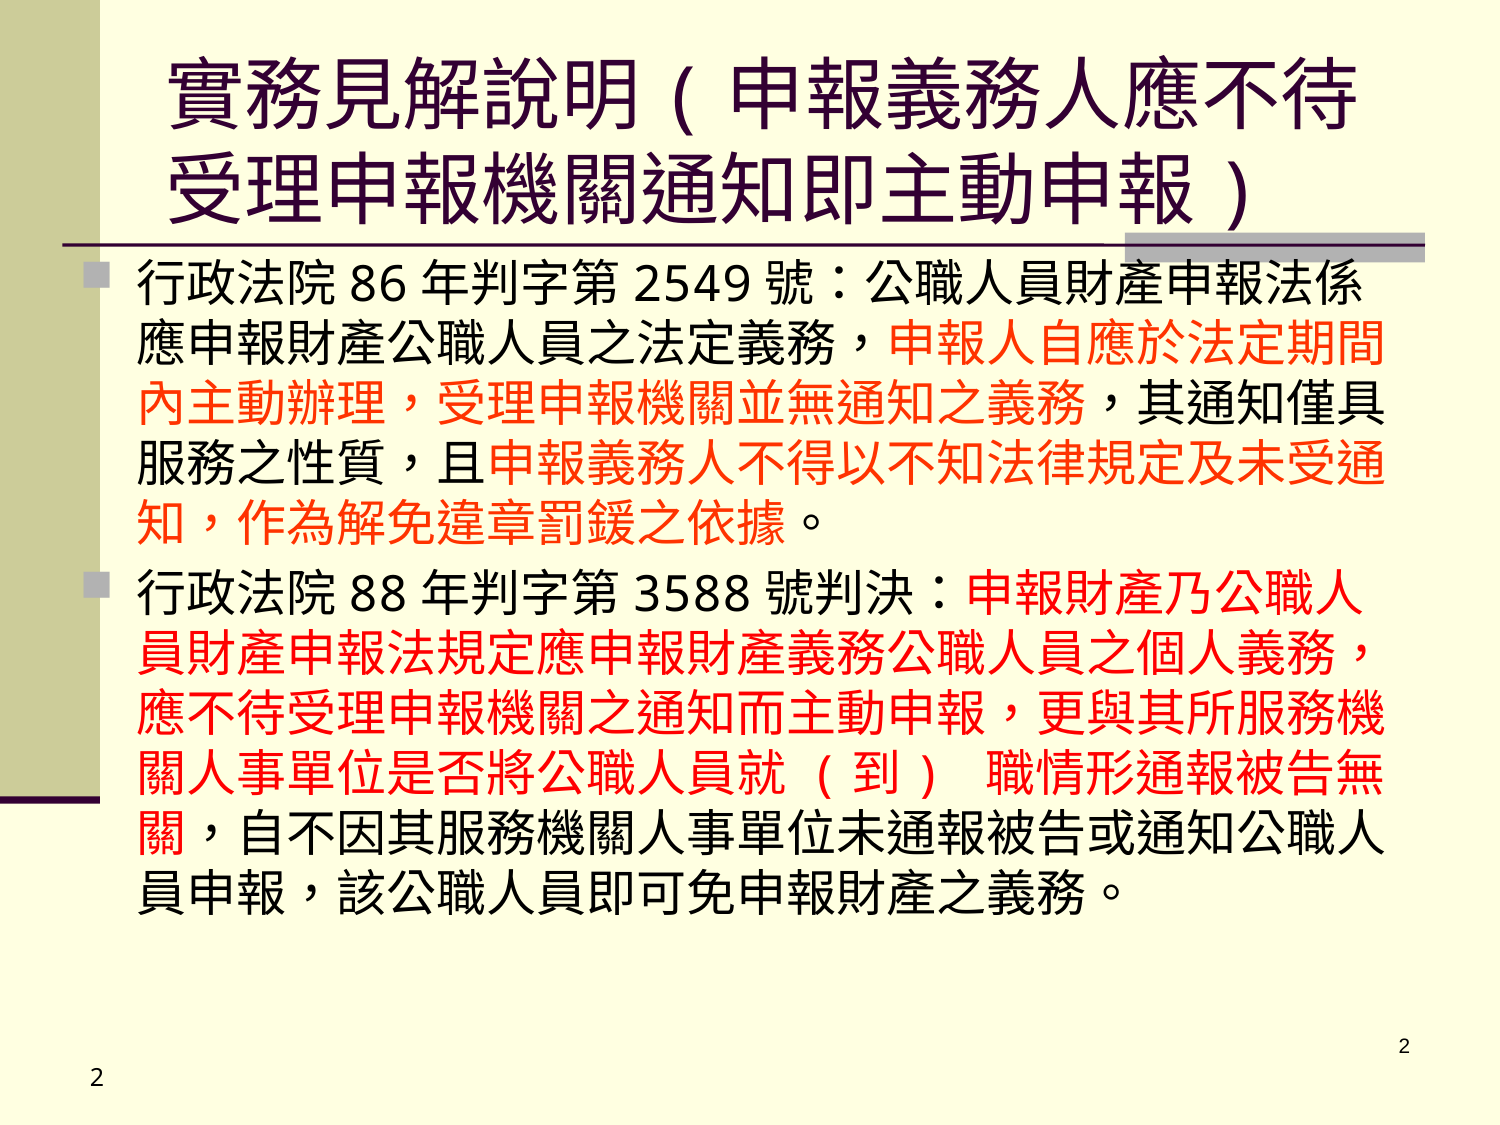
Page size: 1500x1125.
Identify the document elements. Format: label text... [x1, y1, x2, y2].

title 實務見解說明(申報義務人應不待受理申報機關通知即主動申報) [149, 45, 1426, 234]
text_box 2 [75, 1024, 425, 1103]
slide_number 2 [1112, 1024, 1426, 1101]
list 行政法院86年判字第2549號：公職人員財產申報法係應申報財產公職人員之法定義務，申報人自應於法定期間內主動辦理，受理申報機關並無通知之義務，其通知僅具服務之性質，且申報義務人不得以不知法律規定及未受通知，作為解免違章罰鍰之依據。 行政法院88年判字第3588號判決：申報財產乃公職人員財產申報法規定應申報財產義務公職人員之個人義務，應不待受理申報機關之通知而主動申報，更與其所服務機關人事單位是否將公職人員就 (到) 職情形通報被告無關，自不因其服務機關人事單位未通報被告或通知公職人員申報，該公職人員即可免申報財產之義務。 [64, 243, 1416, 1000]
